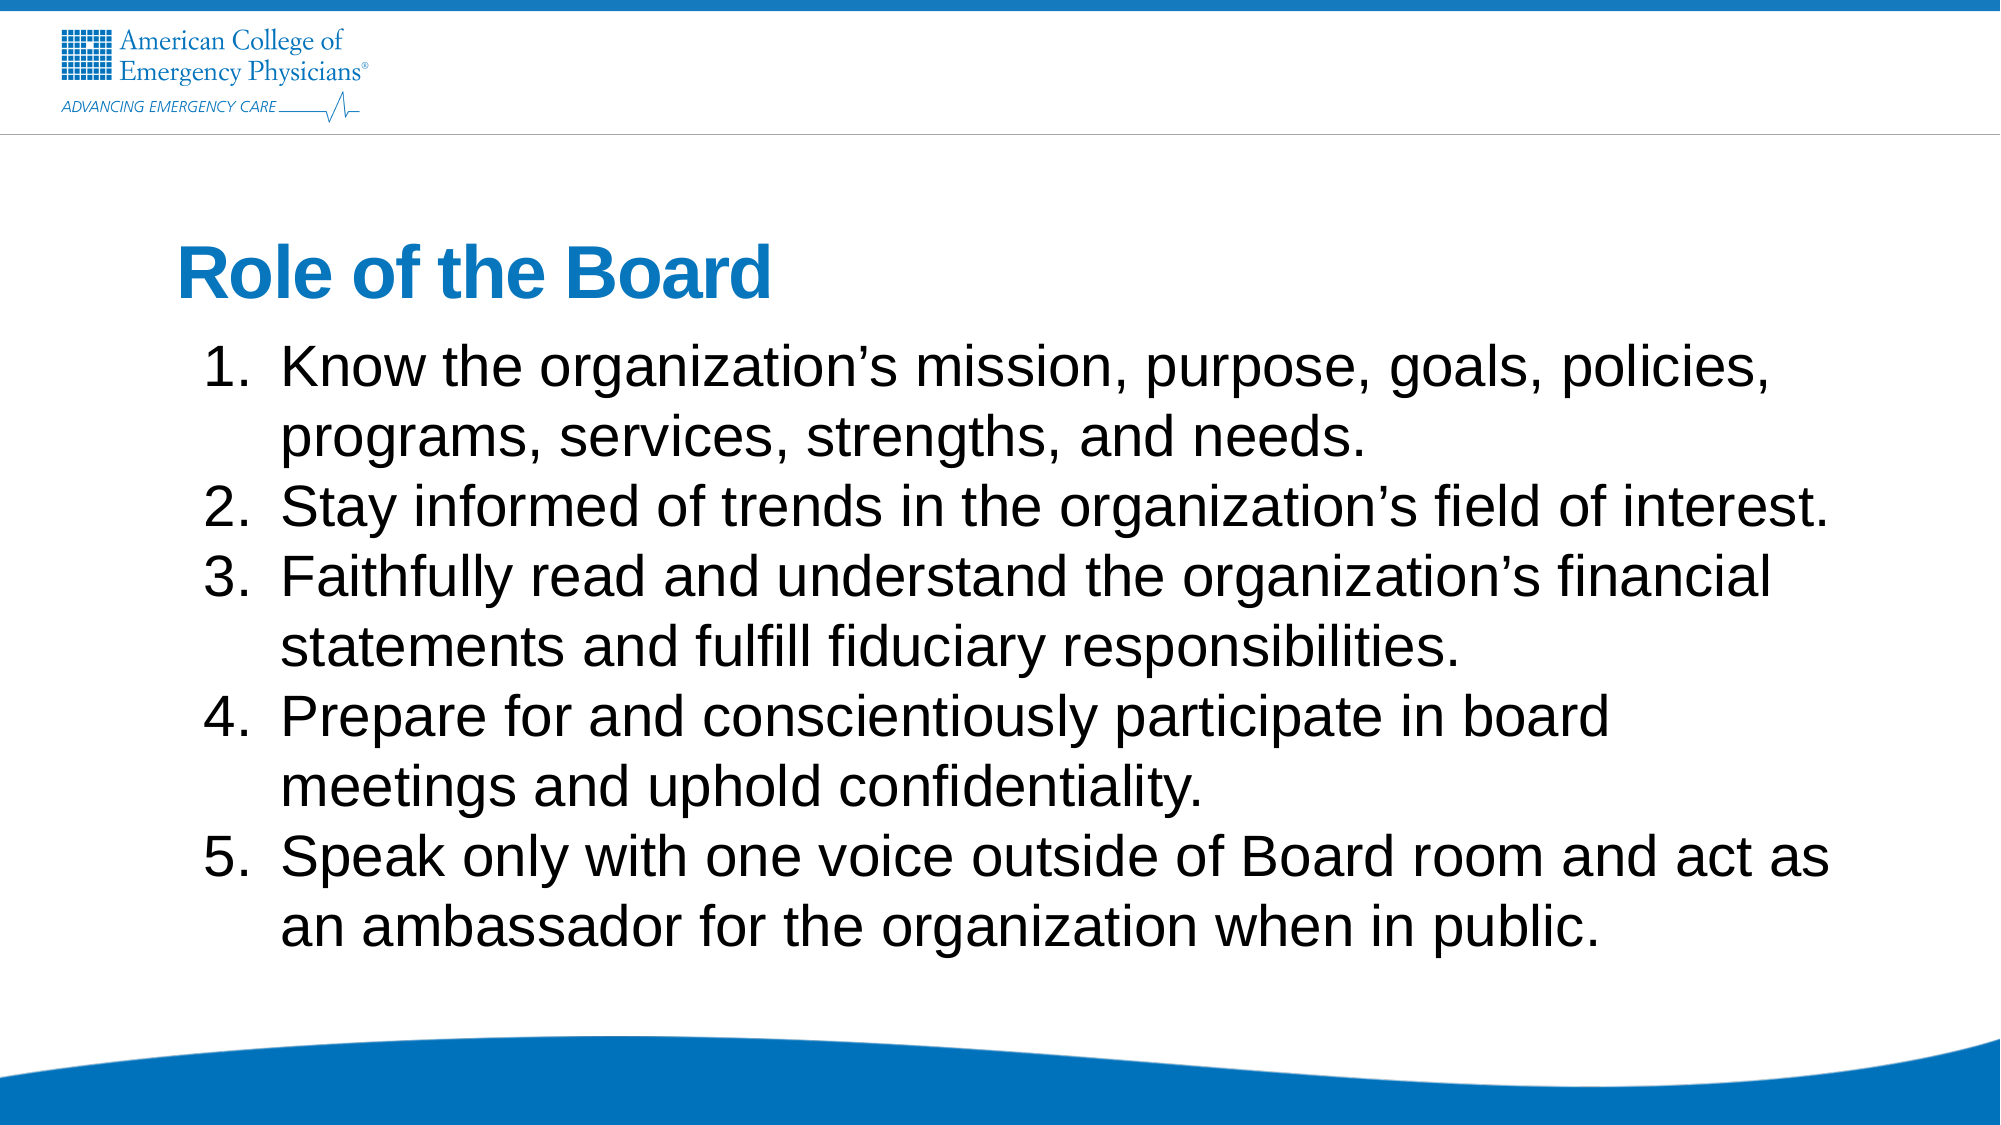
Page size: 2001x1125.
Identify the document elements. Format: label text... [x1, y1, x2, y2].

text_box Role of the Board [162, 216, 1581, 321]
picture [0, 1017, 2000, 1125]
picture [56, 27, 373, 124]
text_box Know the organization’s mission, purpose, goals, policies, programs, services, strengths, and needs. Stay informed of trends in the organization’s field of interest. Faithfully read and understand the organization’s financial statements and fulfill fiduciary responsibilities. Prepare for and conscientiously participate in board meetings and uphold confidentiality. Speak only with one voice outside of Board room and act as an ambassador for the organization when in public. [188, 321, 1869, 1036]
